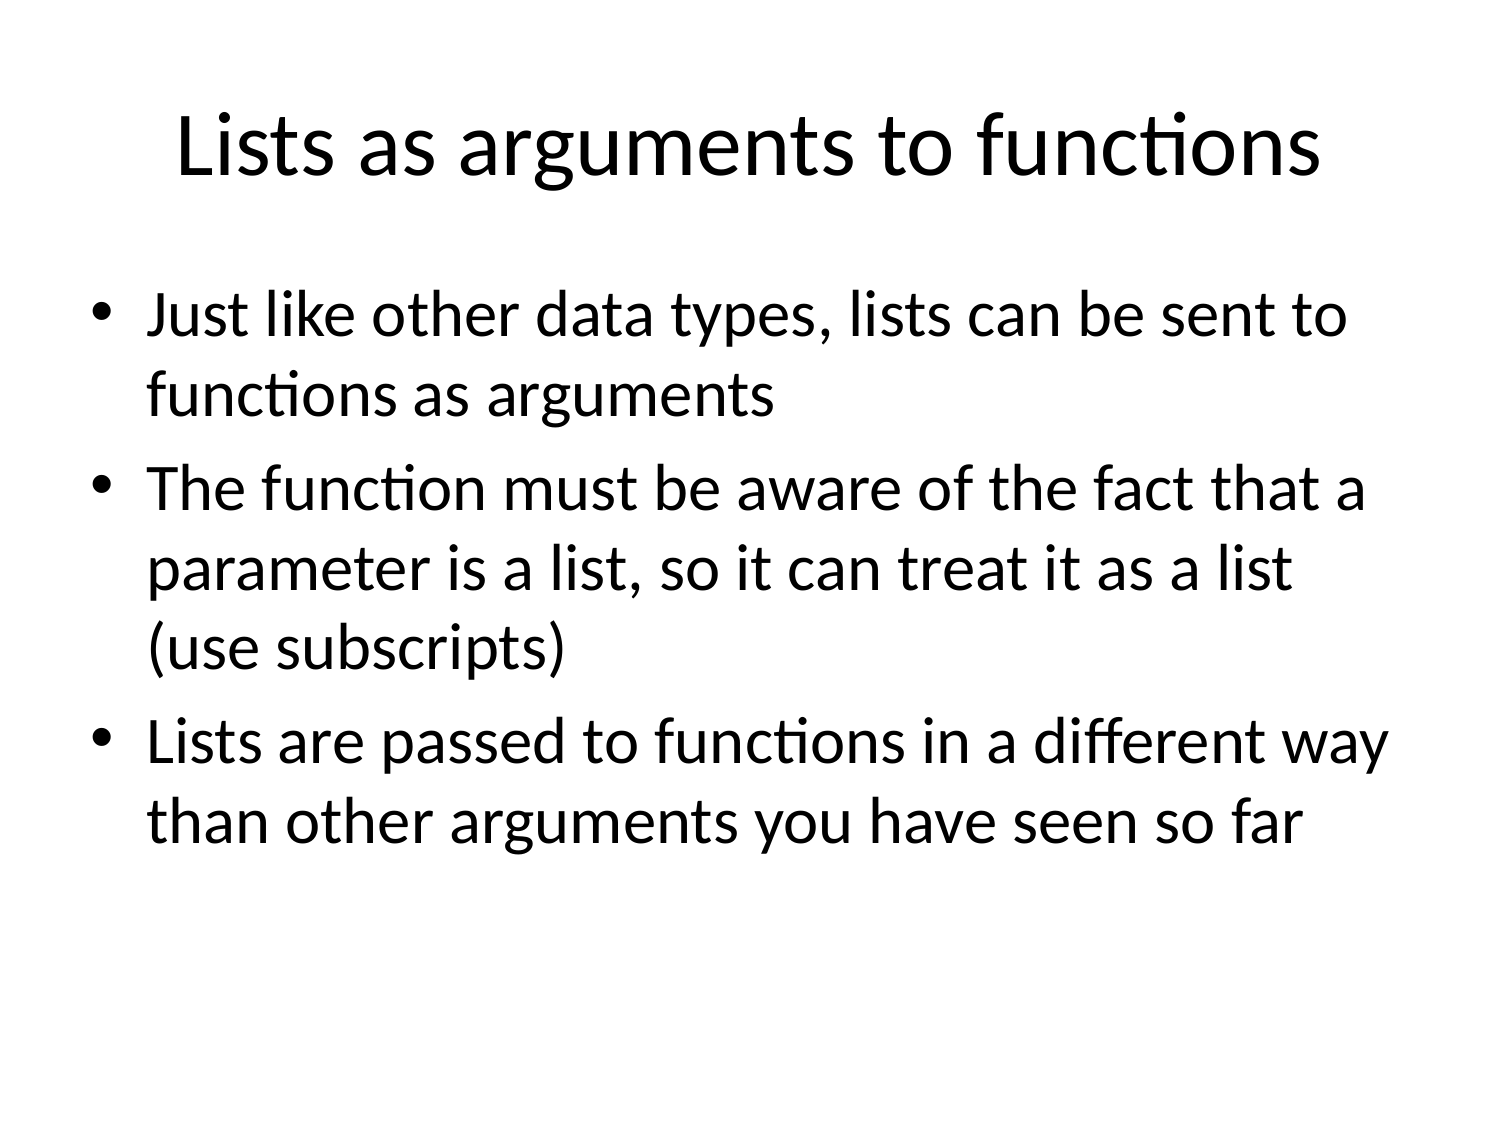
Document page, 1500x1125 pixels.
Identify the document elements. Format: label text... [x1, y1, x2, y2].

list Just like other data types, lists can be sent to functions as arguments The function must be aware of the fact that a parameter is a list, so it can treat it as a list (use subscripts) Lists are passed to functions in a different way than other arguments you have seen so far [75, 262, 1425, 1005]
title Lists as arguments to functions [75, 45, 1425, 233]
